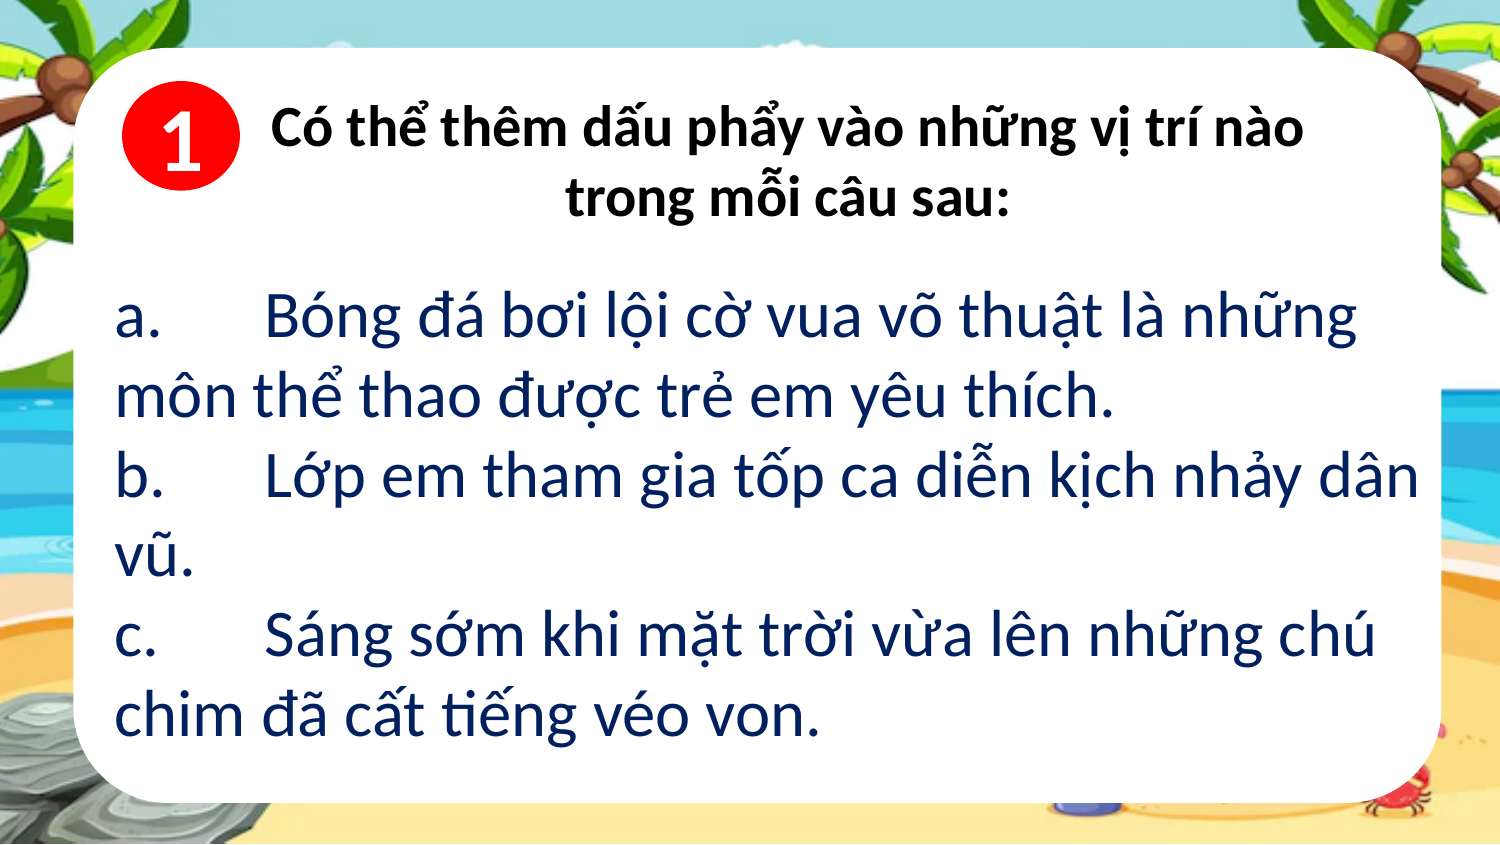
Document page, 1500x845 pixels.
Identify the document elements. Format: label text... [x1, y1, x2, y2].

picture [0, 396, 1500, 844]
picture [0, 0, 1500, 392]
text_box a. Bóng đá bơi lội cờ vua võ thuật là những môn thể thao được trẻ em yêu thích. b. Lớp em tham gia tốp ca diễn kịch nhảy dân vũ. c. Sáng sớm khi mặt trời vừa lên những chú chim đã cất tiếng véo von. [99, 263, 1442, 758]
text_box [73, 72, 1381, 238]
text_box [71, 45, 1444, 805]
